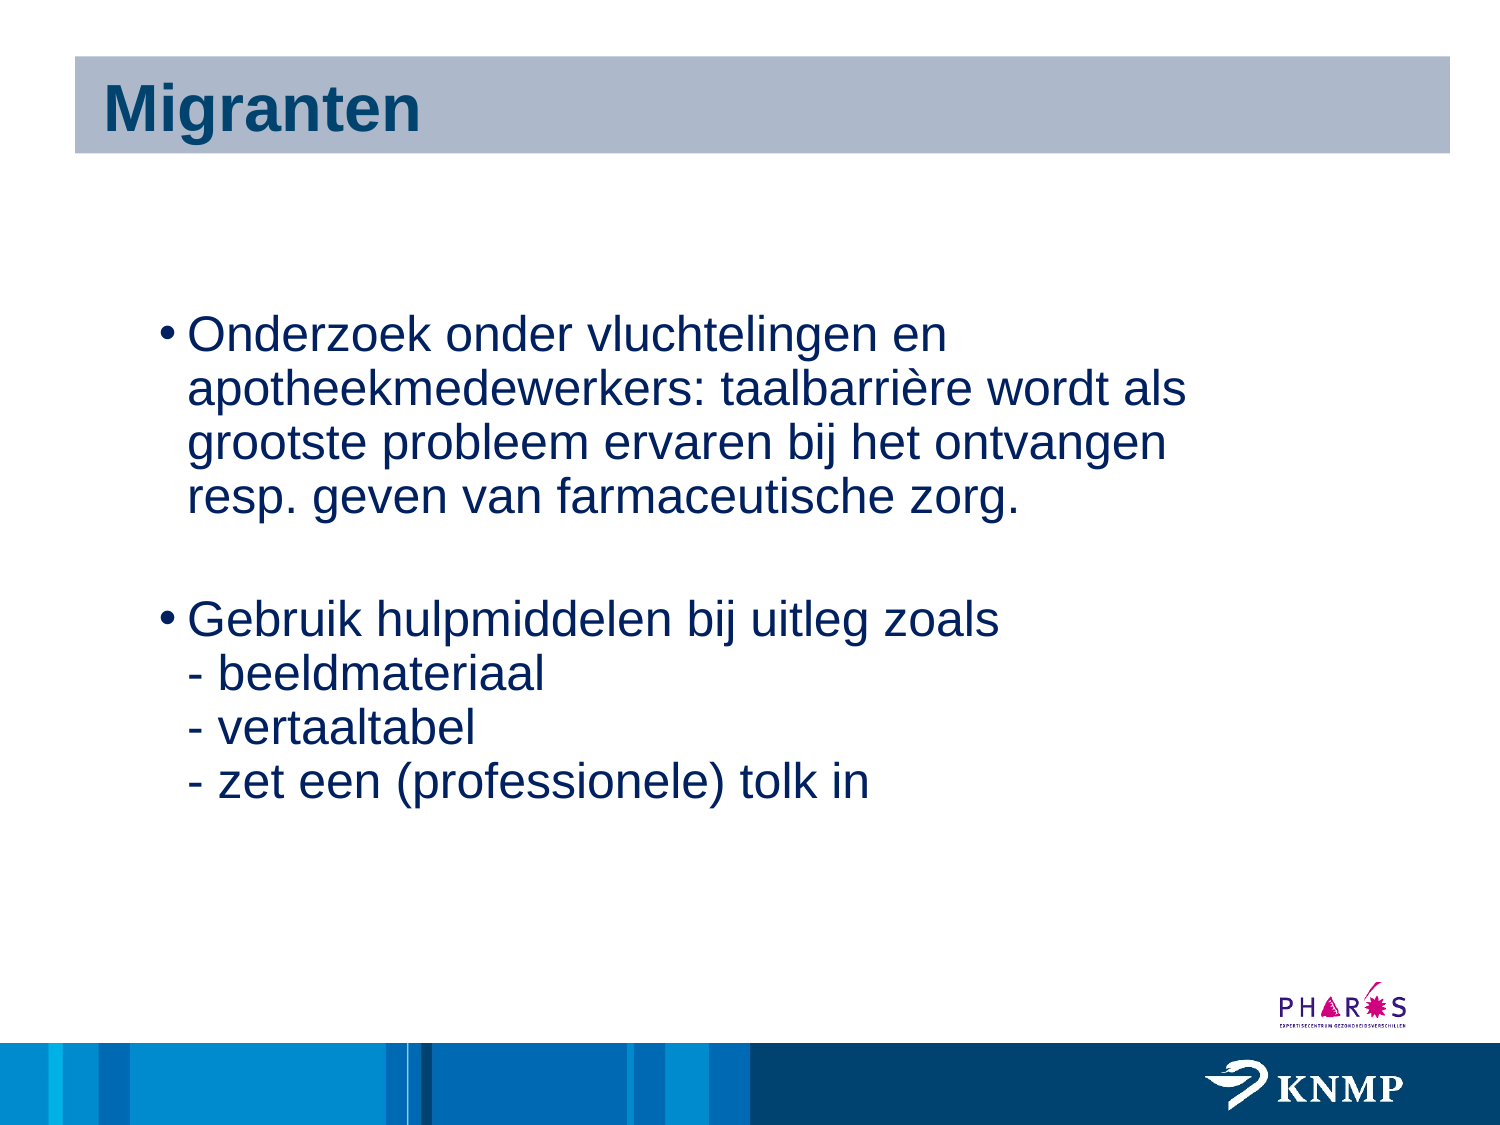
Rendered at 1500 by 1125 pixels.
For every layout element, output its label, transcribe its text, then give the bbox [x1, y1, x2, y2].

picture [635, 1043, 665, 1125]
picture [99, 1043, 129, 1125]
picture [1279, 982, 1435, 1033]
list Onderzoek onder vluchtelingen en apotheekmedewerkers: taalbarrière wordt als grootste probleem ervaren bij het ontvangen resp. geven van farmaceutische zorg. Gebruik hulpmiddelen bij uitleg zoals - beeldmateriaal - vertaaltabel - zet een (professionele) tolk in [143, 234, 1247, 902]
picture [710, 1043, 1500, 1125]
picture [386, 1043, 626, 1125]
title Migranten [75, 56, 1450, 154]
